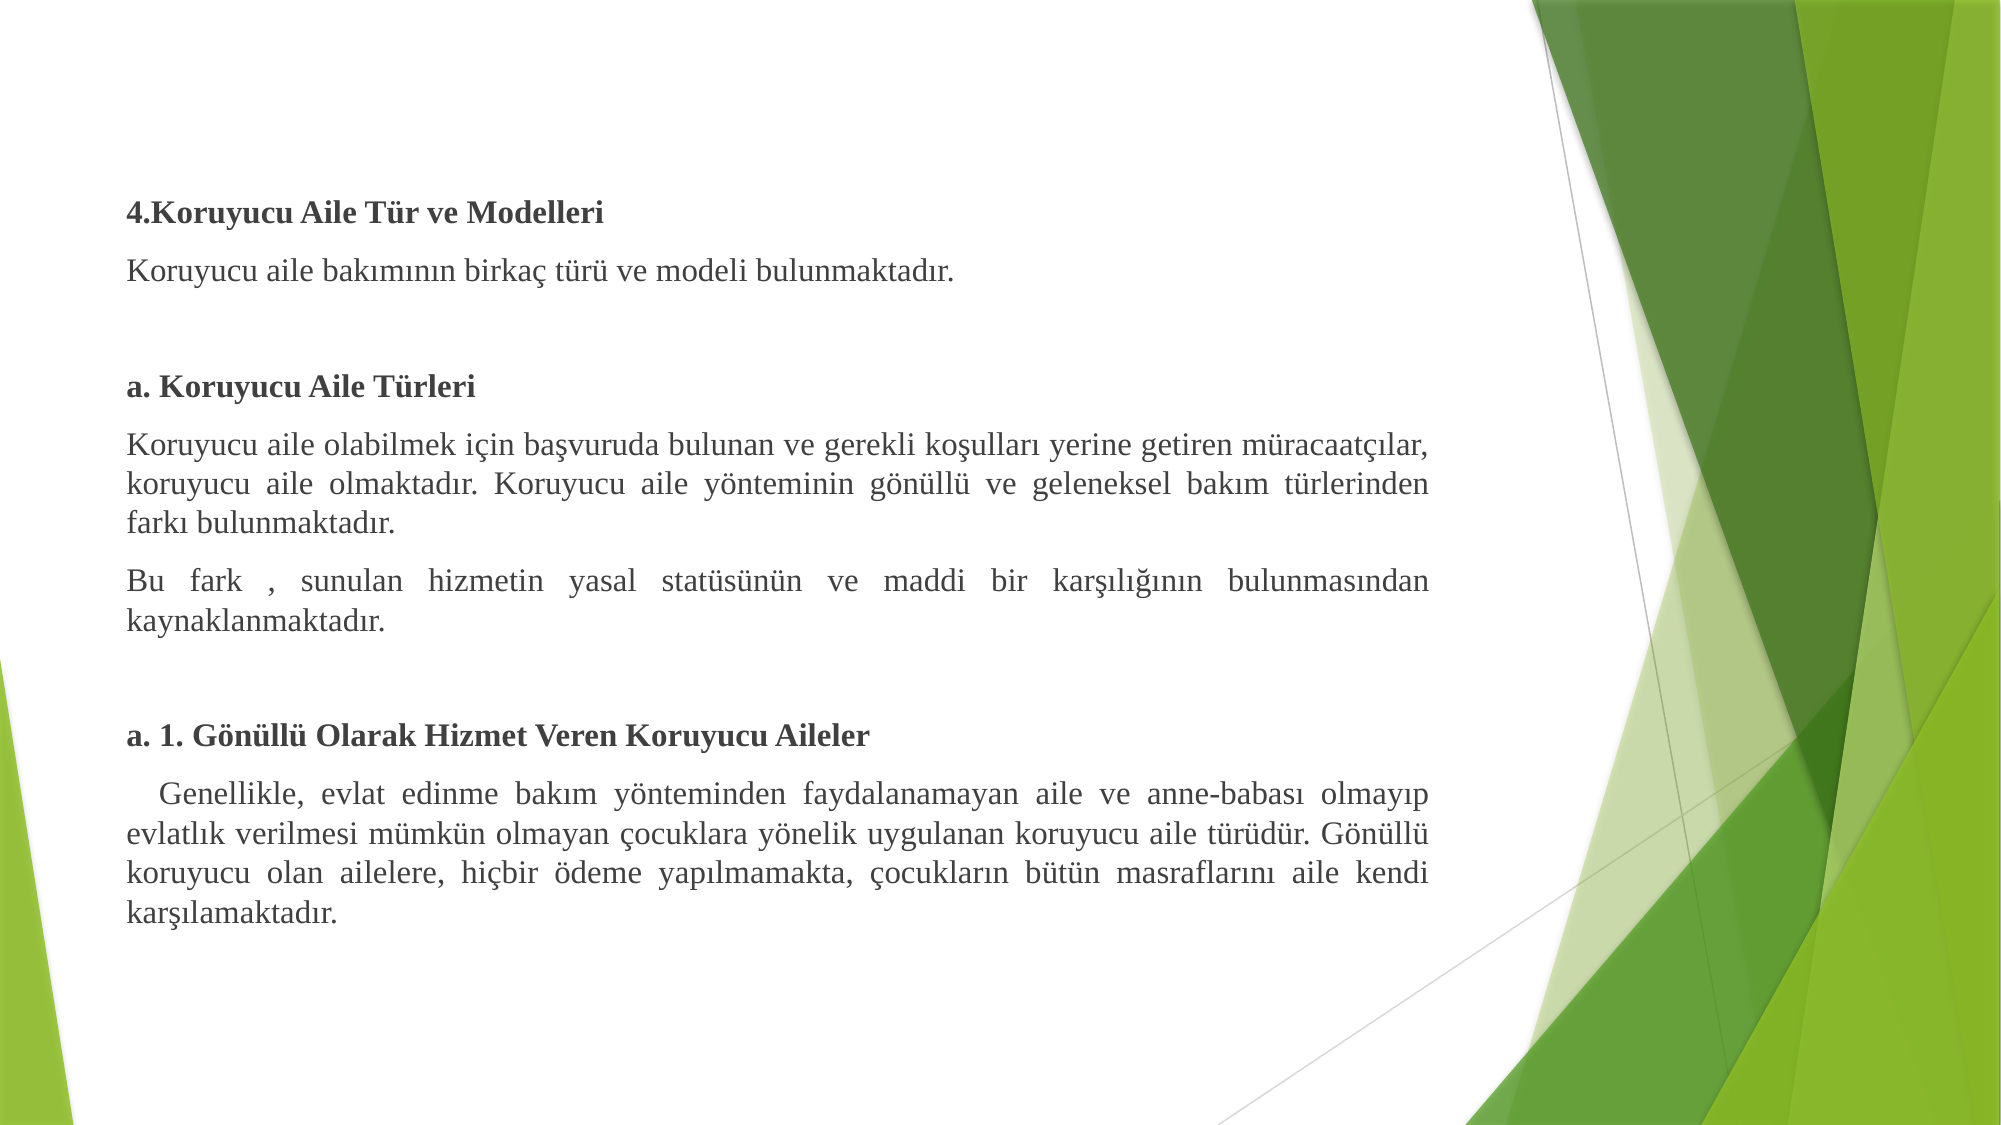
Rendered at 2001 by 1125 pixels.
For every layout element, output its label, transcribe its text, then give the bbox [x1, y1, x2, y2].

list 4.Koruyucu Aile Tür ve Modelleri Koruyucu aile bakımının birkaç türü ve modeli bulunmaktadır. a. Koruyucu Aile Türleri Koruyucu aile olabilmek için başvuruda bulunan ve gerekli koşulları yerine getiren müracaatçılar, koruyucu aile olmaktadır. Koruyucu aile yönteminin gönüllü ve geleneksel bakım türlerinden farkı bulunmaktadır. Bu fark , sunulan hizmetin yasal statüsünün ve maddi bir karşılığının bulunmasından kaynaklanmaktadır. a. 1. Gönüllü Olarak Hizmet Veren Koruyucu Aileler Genellikle, evlat edinme bakım yönteminden faydalanamayan aile ve anne-babası olmayıp evlatlık verilmesi mümkün olmayan çocuklara yönelik uygulanan koruyucu aile türüdür. Gönüllü koruyucu olan ailelere, hiçbir ödeme yapılmamakta, çocukların bütün masraflarını aile kendi karşılamaktadır. [111, 183, 1448, 942]
